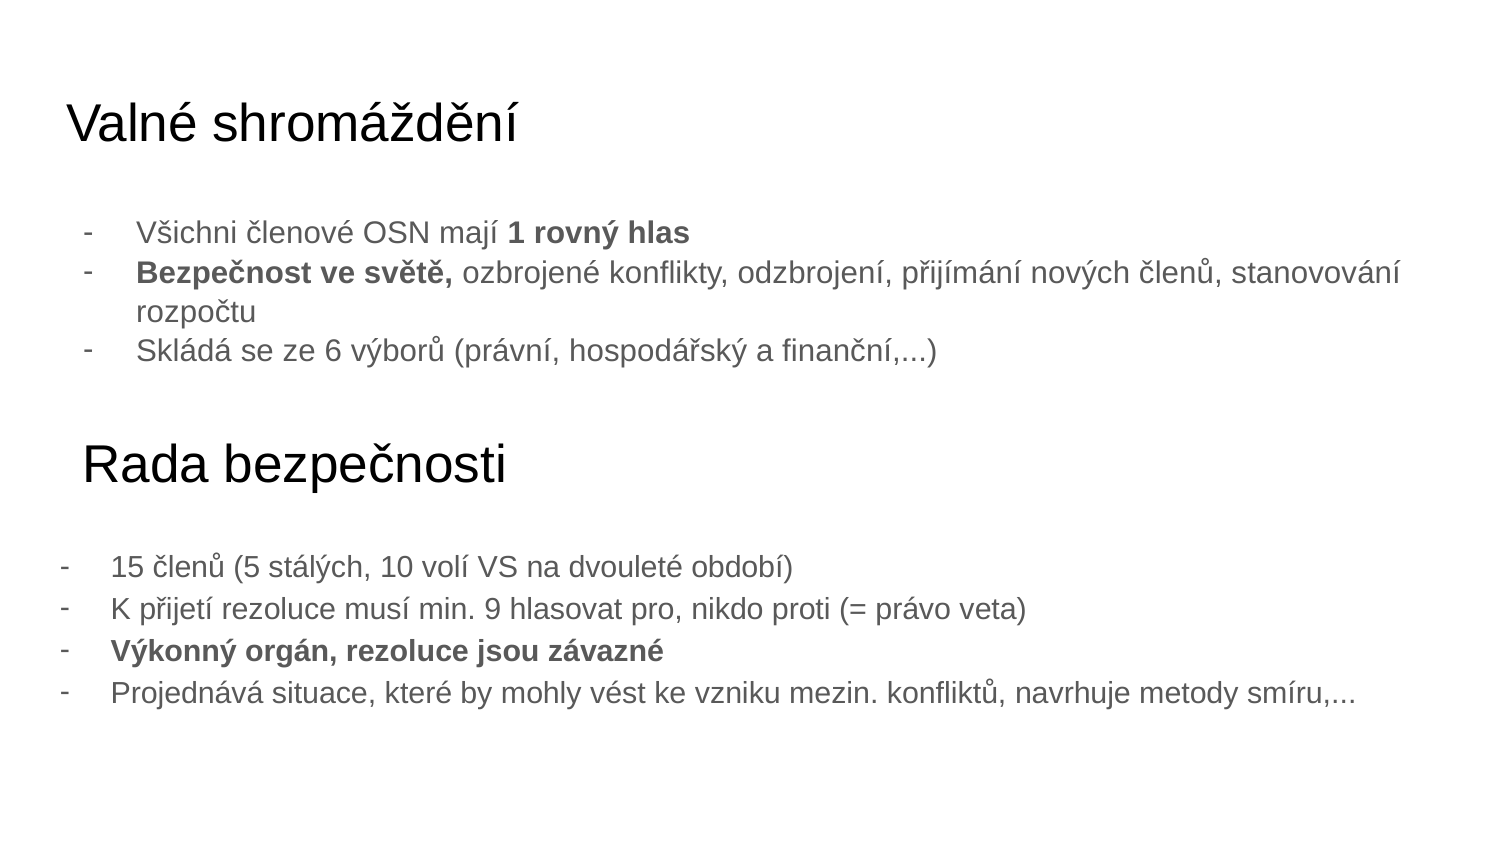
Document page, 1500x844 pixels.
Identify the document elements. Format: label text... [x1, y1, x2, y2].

title Valné shromáždění [51, 72, 1449, 167]
title Rada bezpečnosti [67, 415, 1466, 509]
list Všichni členové OSN mají 1 rovný hlas Bezpečnost ve světě, ozbrojené konflikty, odzbrojení, přijímání nových členů, stanovování rozpočtu Skládá se ze 6 výborů (právní, hospodářský a finanční,...) [46, 195, 1454, 422]
list 15 členů (5 stálých, 10 volí VS na dvouleté období) K přijetí rezoluce musí min. 9 hlasovat pro, nikdo proti (= právo veta) Výkonný orgán, rezoluce jsou závazné Projednává situace, které by mohly vést ke vzniku mezin. konfliktů, navrhuje metody smíru,... [24, 526, 1432, 753]
